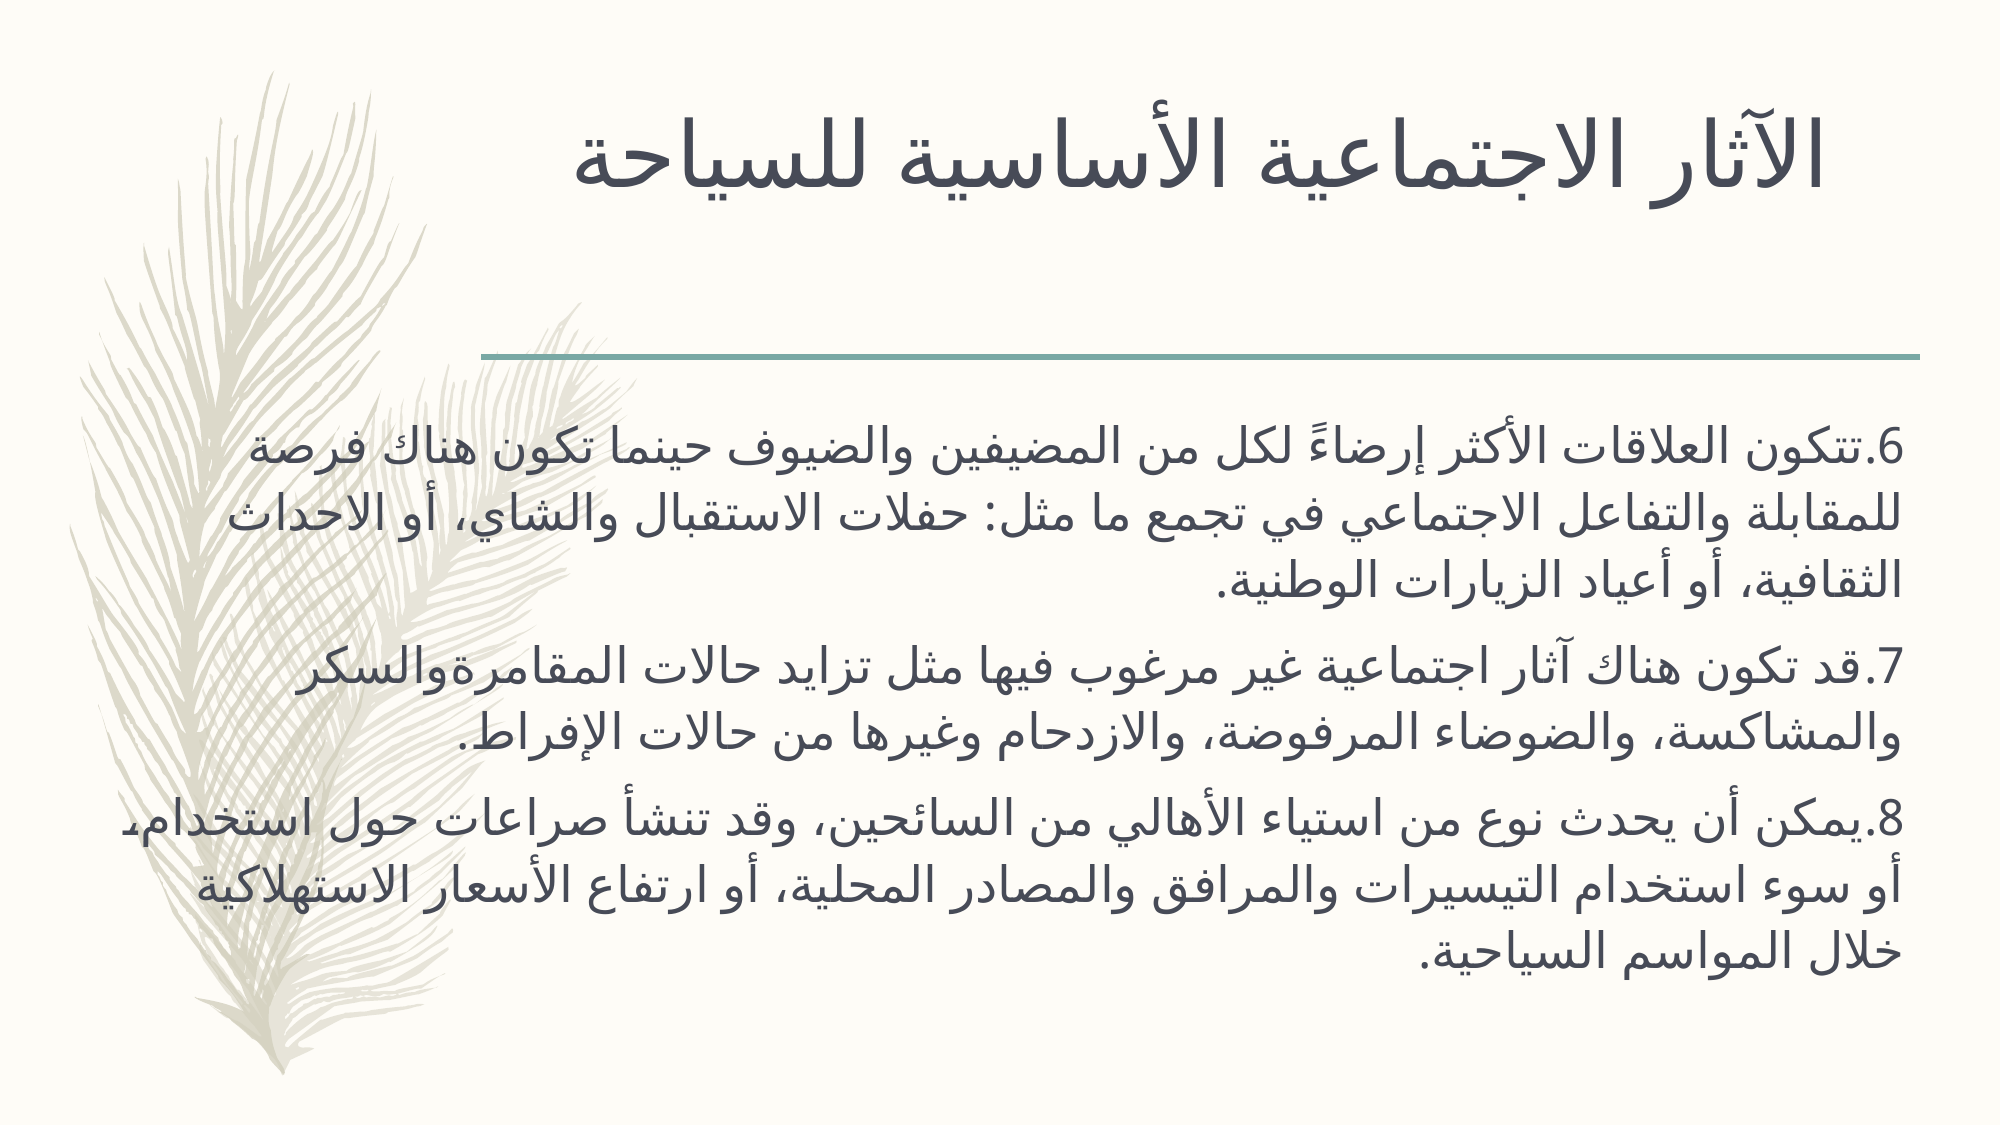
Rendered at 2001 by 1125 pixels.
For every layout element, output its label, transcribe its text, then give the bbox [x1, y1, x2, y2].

title الآثار الاجتماعیة الأساسیة للسیاحة [481, 93, 1920, 350]
list 6.تتكون العلاقات الأكثر إرضاءً لكل من المضیفین والضیوف حینما تكون ھناك فرصة للمقابلة والتفاعل الاجتماعي في تجمع ما مثل: حفلات الاستقبال والشاي، أو الاحداث الثقافیة، أو أعیاد الزیارات الوطنیة. 7.قد تكون ھناك آثار اجتماعیة غیر مرغوب فیھا مثل تزاید حالات المقامرةوالسكر والمشاكسة، والضوضاء المرفوضة، والازدحام وغیرھا من حالات الإفراط. 8.یمكن أن یحدث نوع من استیاء الأھالي من السائحین، وقد تنشأ صراعات حول استخدام، أو سوء استخدام التیسیرات والمرافق والمصادر المحلیة، أو ارتفاع الأسعار الاستھلاكیة خلال المواسم السیاحیة. [71, 399, 1920, 999]
